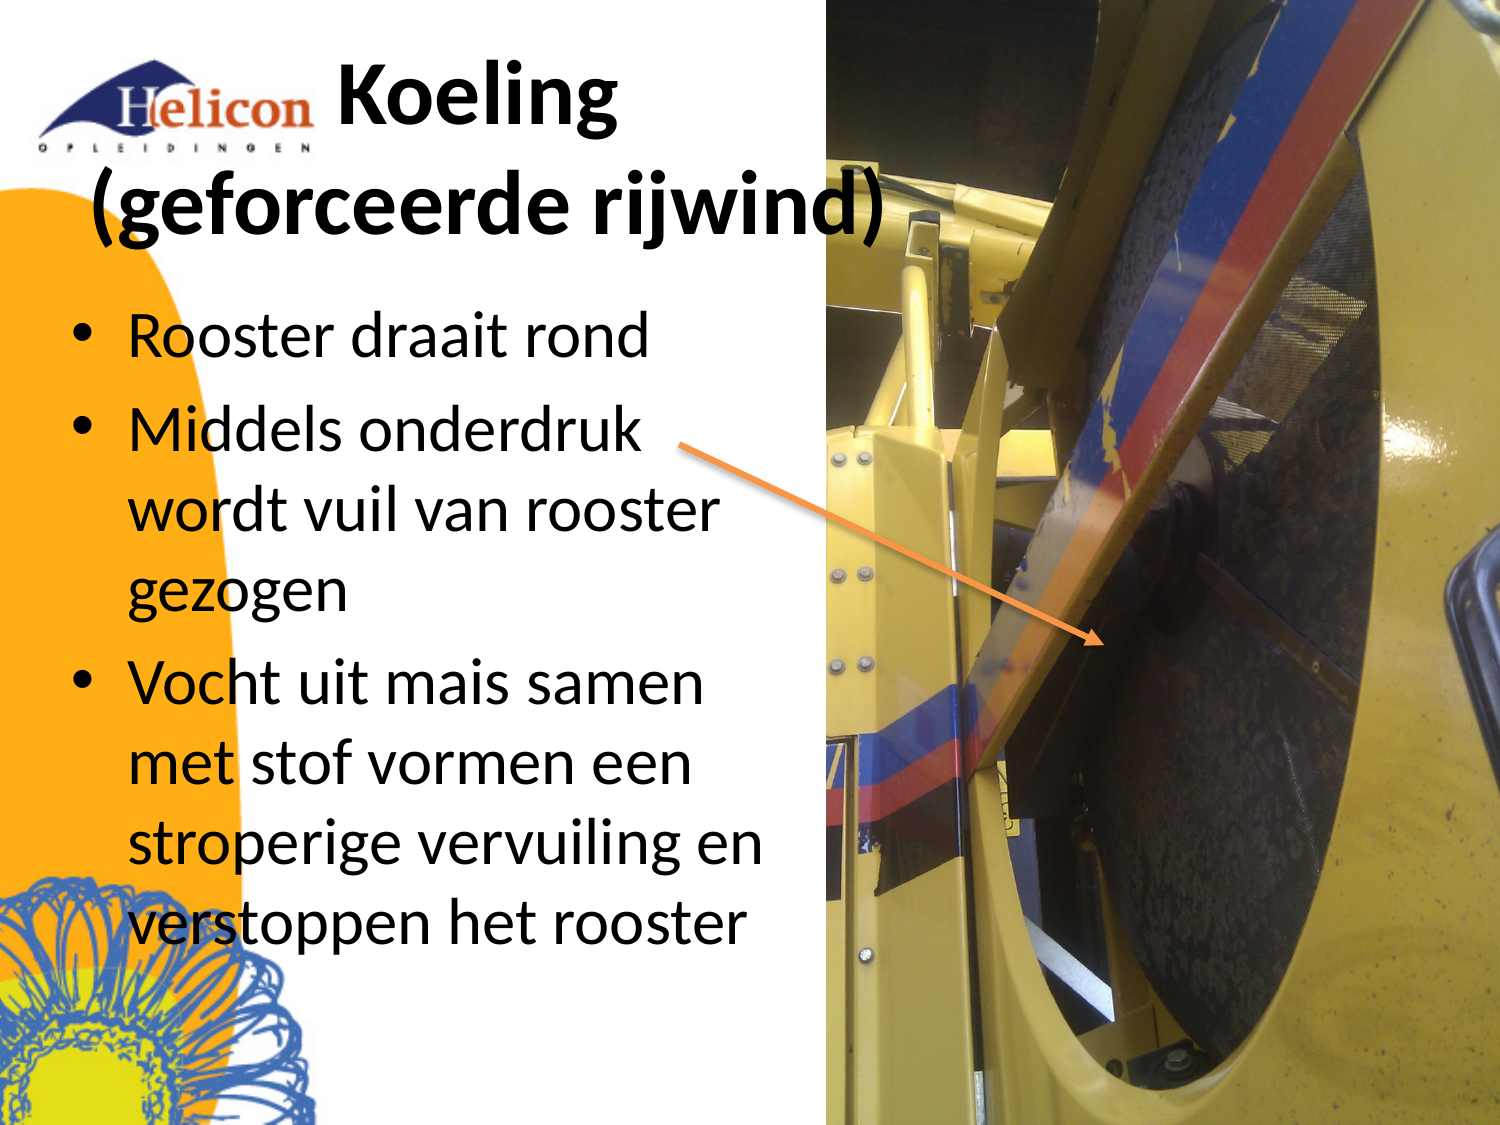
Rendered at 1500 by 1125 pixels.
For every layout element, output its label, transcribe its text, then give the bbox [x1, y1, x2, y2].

picture [0, 0, 1500, 1125]
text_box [678, 444, 1105, 646]
list Rooster draait rond Middels onderdruk wordt vuil van rooster gezogen Vocht uit mais samen met stof vormen een stroperige vervuiling en verstoppen het rooster [55, 283, 812, 1094]
title Koeling (geforceerde rijwind) [40, 19, 821, 268]
